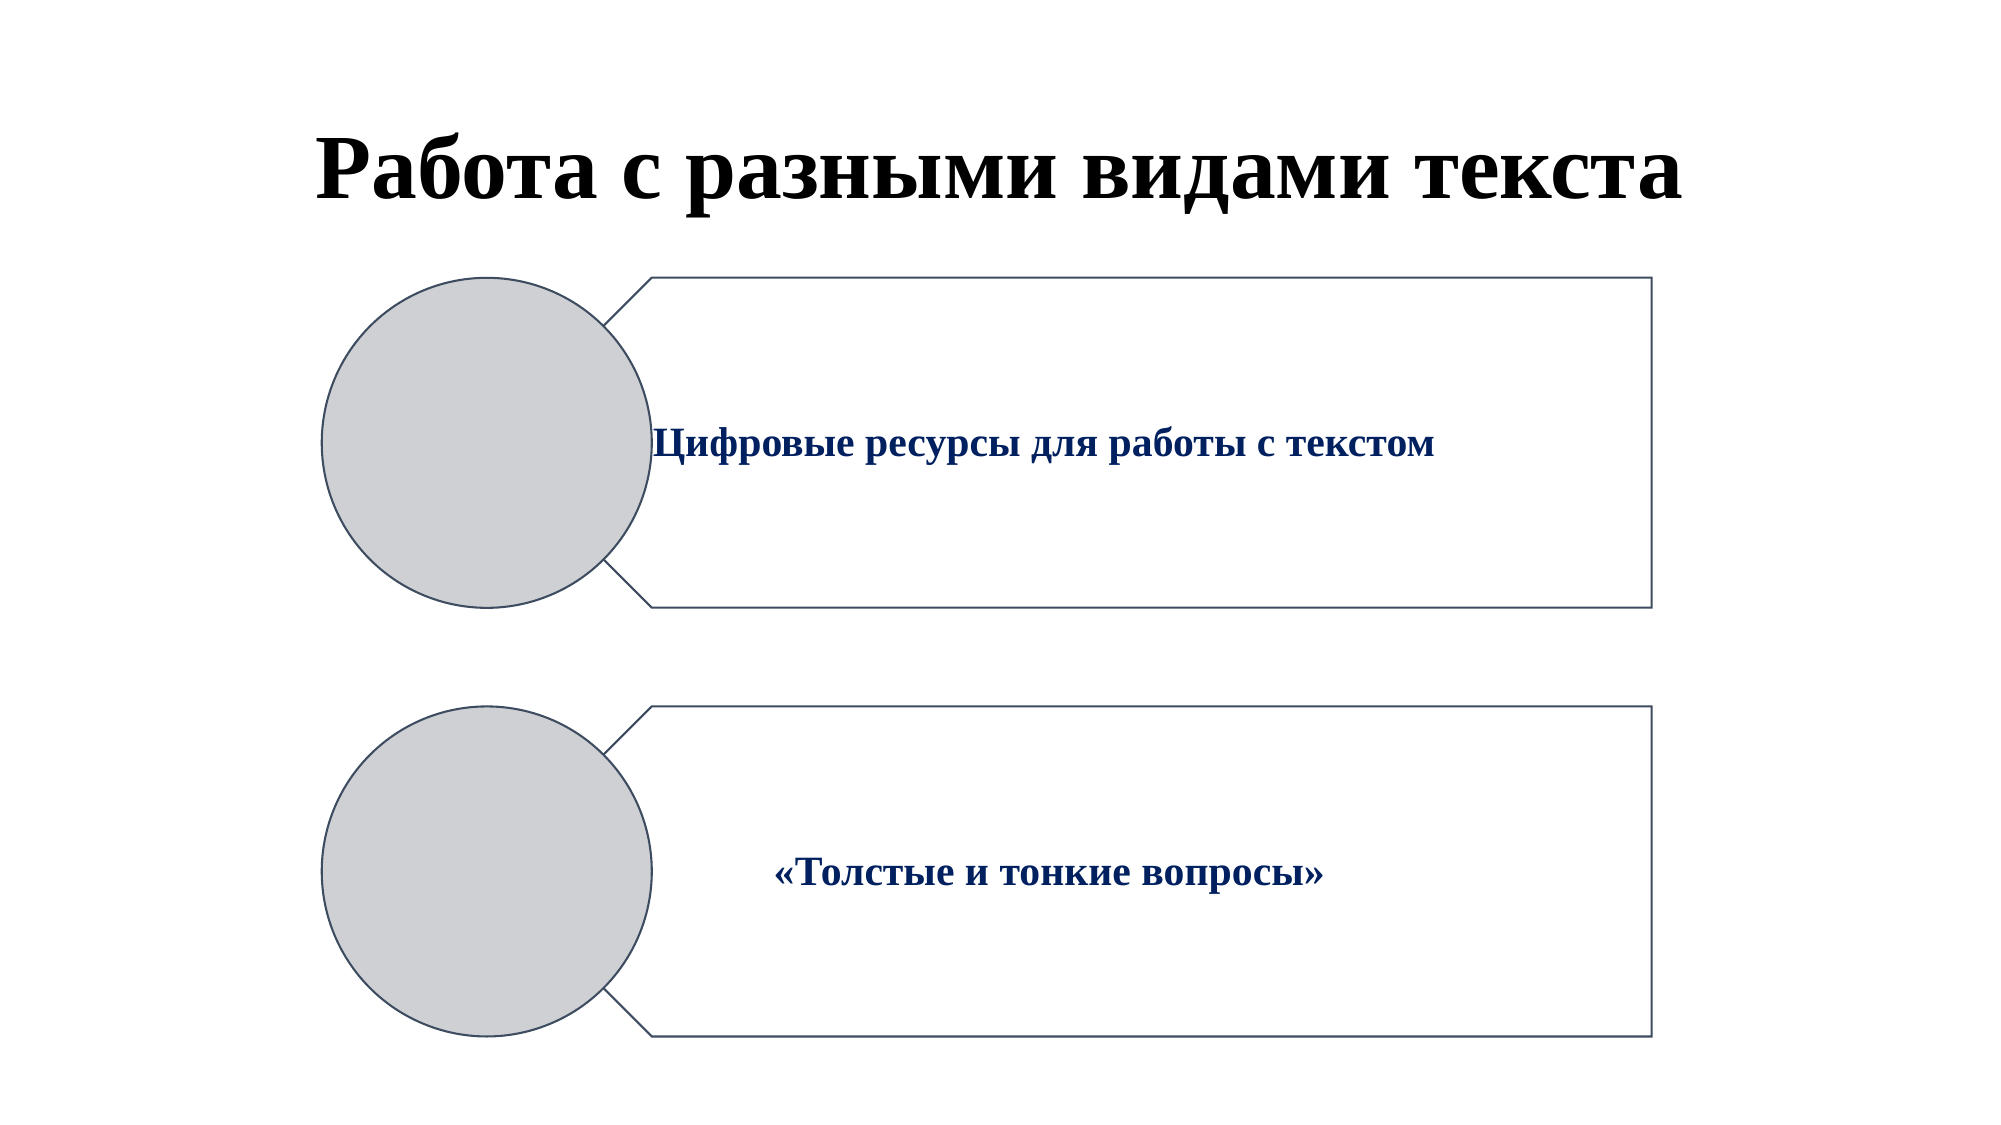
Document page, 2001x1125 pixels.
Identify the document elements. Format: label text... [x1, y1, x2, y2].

title Работа с разными видами текста [137, 59, 1863, 277]
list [110, 277, 1863, 1037]
